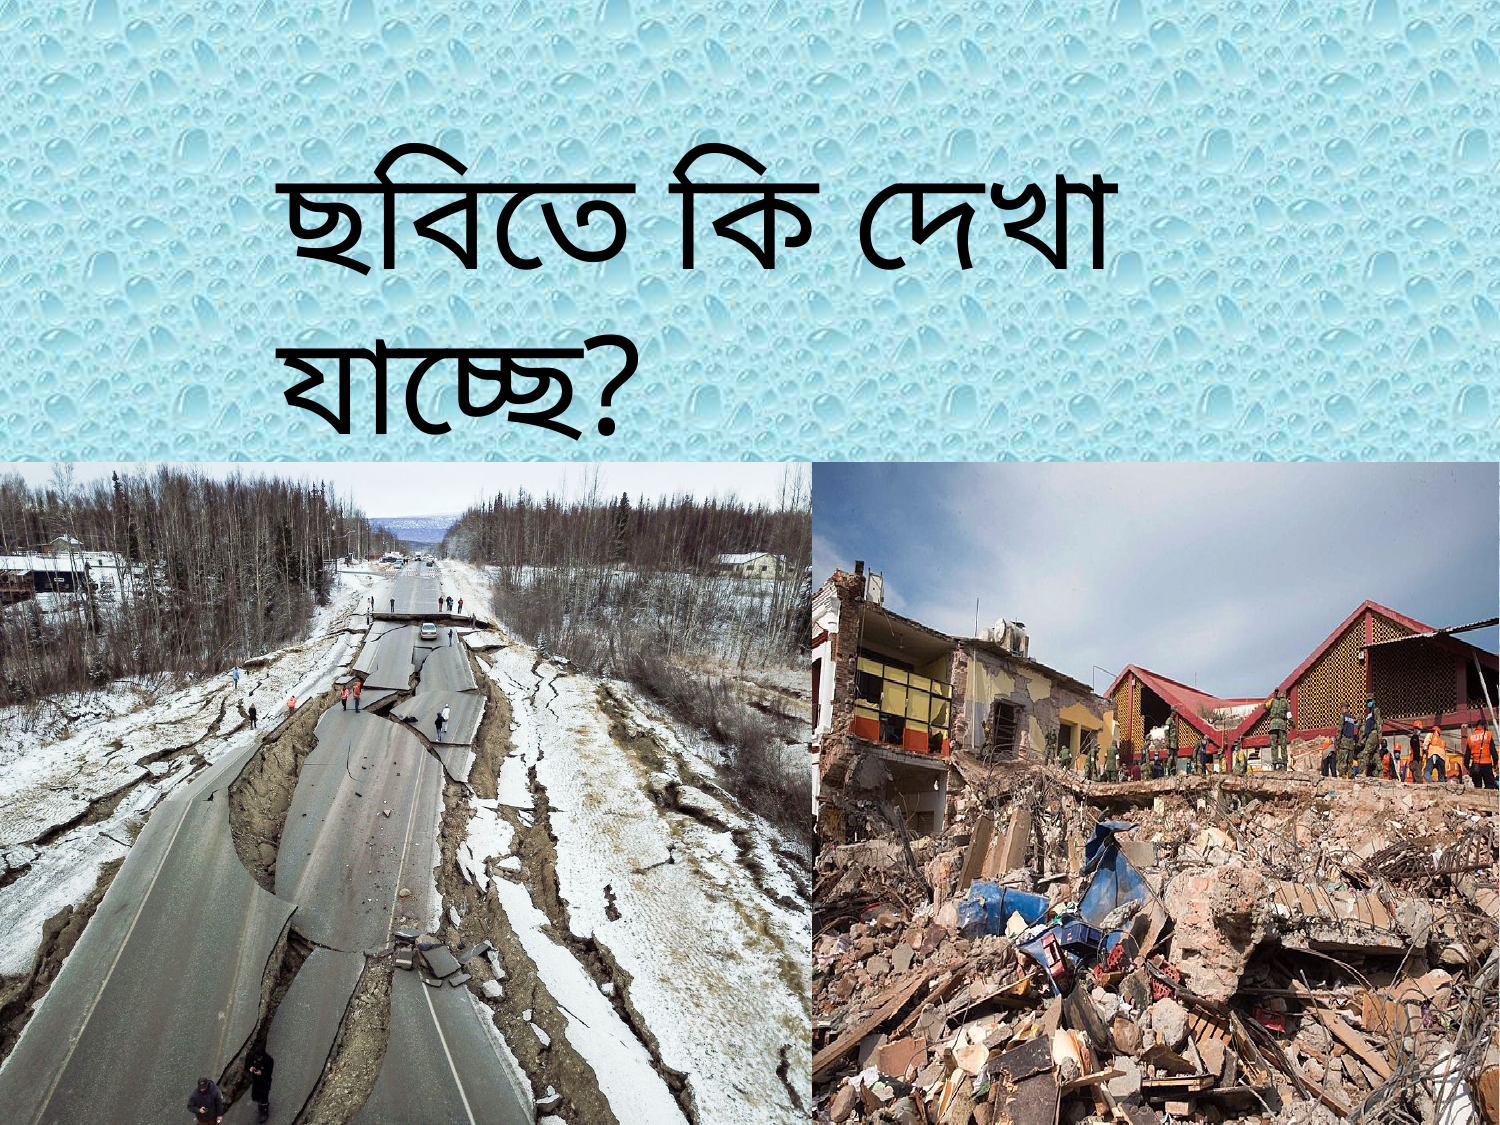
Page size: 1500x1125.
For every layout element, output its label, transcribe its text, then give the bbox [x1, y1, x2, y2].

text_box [0, 462, 1499, 1125]
text_box ছবিতে কি দেখা যাচ্ছে? [262, 124, 1288, 460]
picture [0, 0, 1500, 1125]
